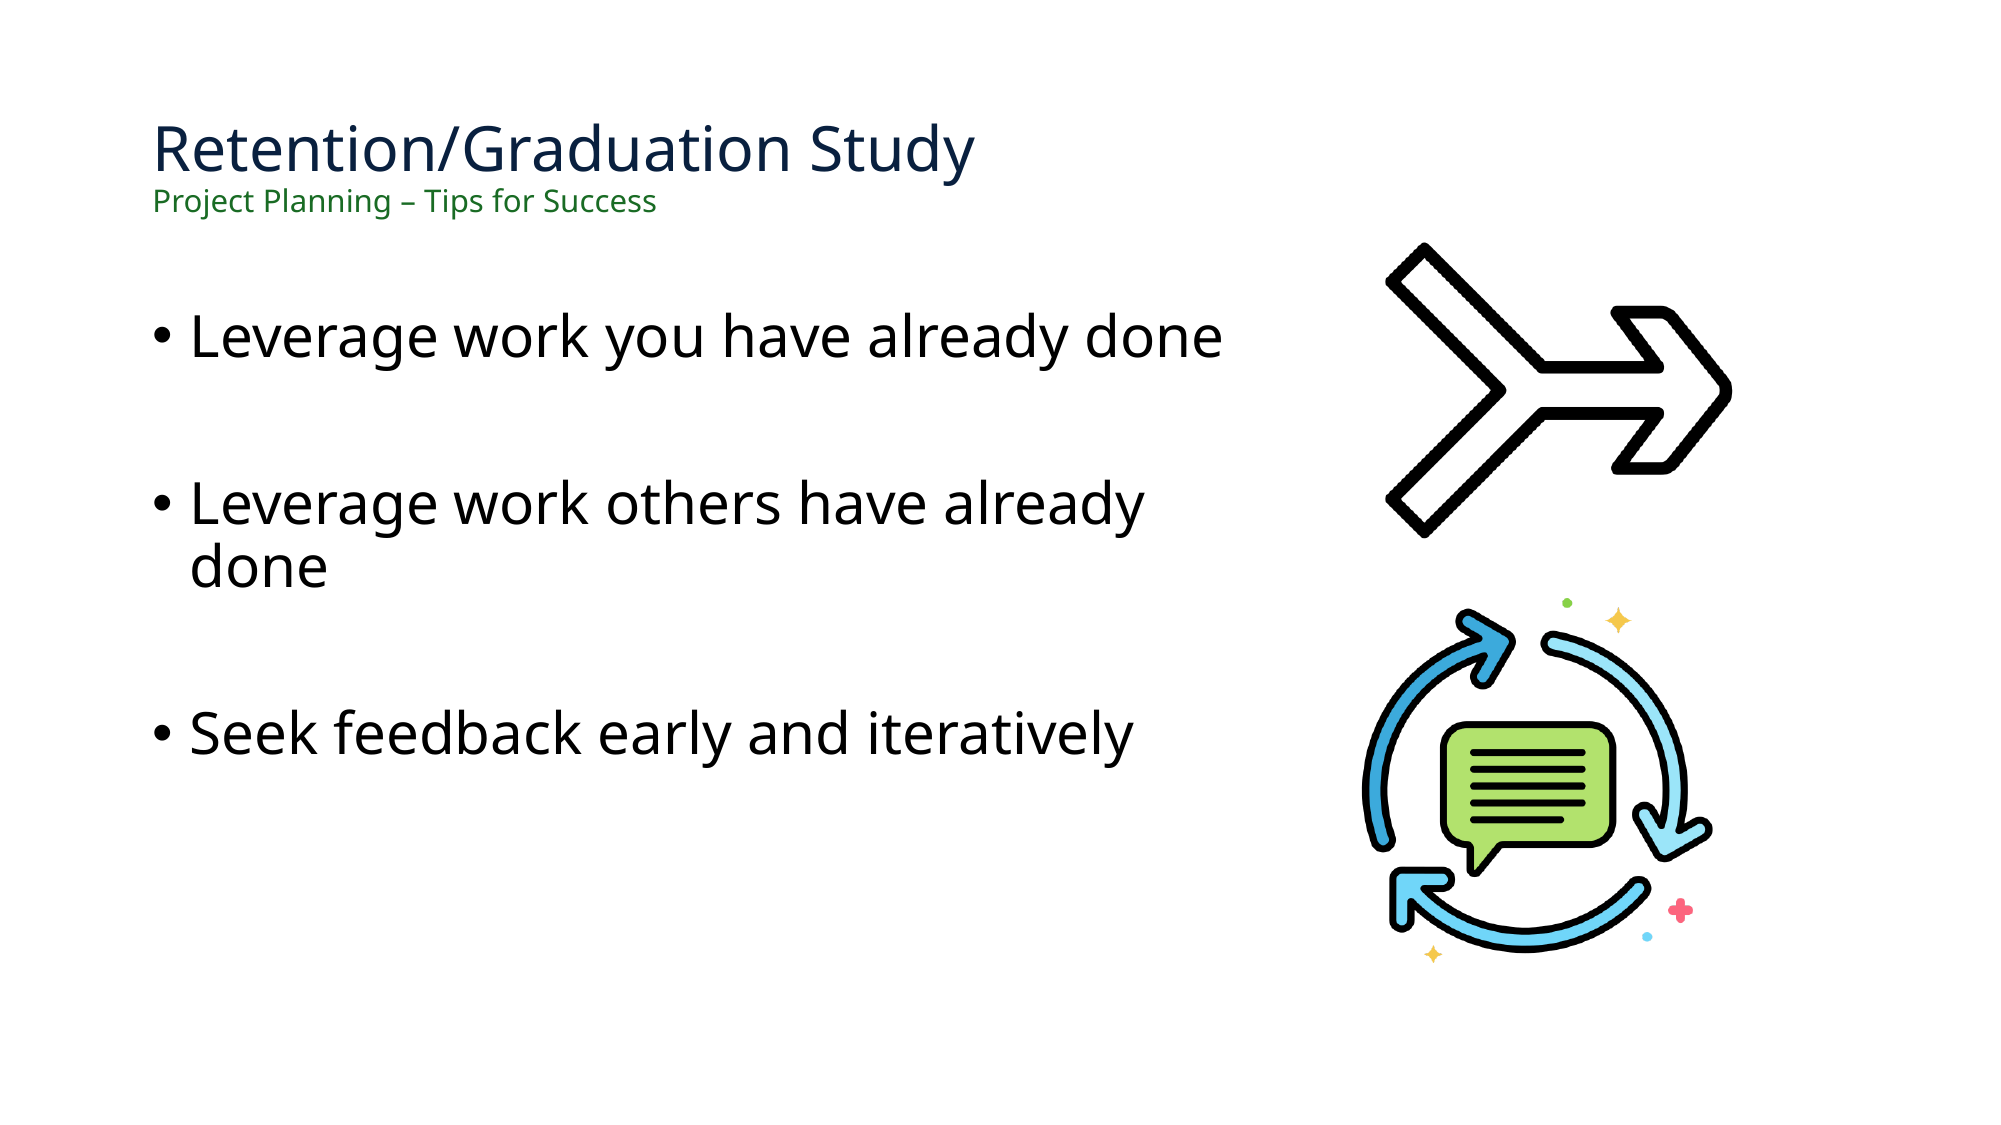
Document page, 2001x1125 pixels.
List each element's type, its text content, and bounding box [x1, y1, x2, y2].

title Retention/Graduation Study Project Planning – Tips for Success [137, 59, 1863, 278]
list Leverage work you have already done Leverage work others have already done Seek feedback early and iteratively [137, 299, 1295, 1014]
picture [1354, 597, 1720, 963]
picture [1354, 185, 1764, 595]
